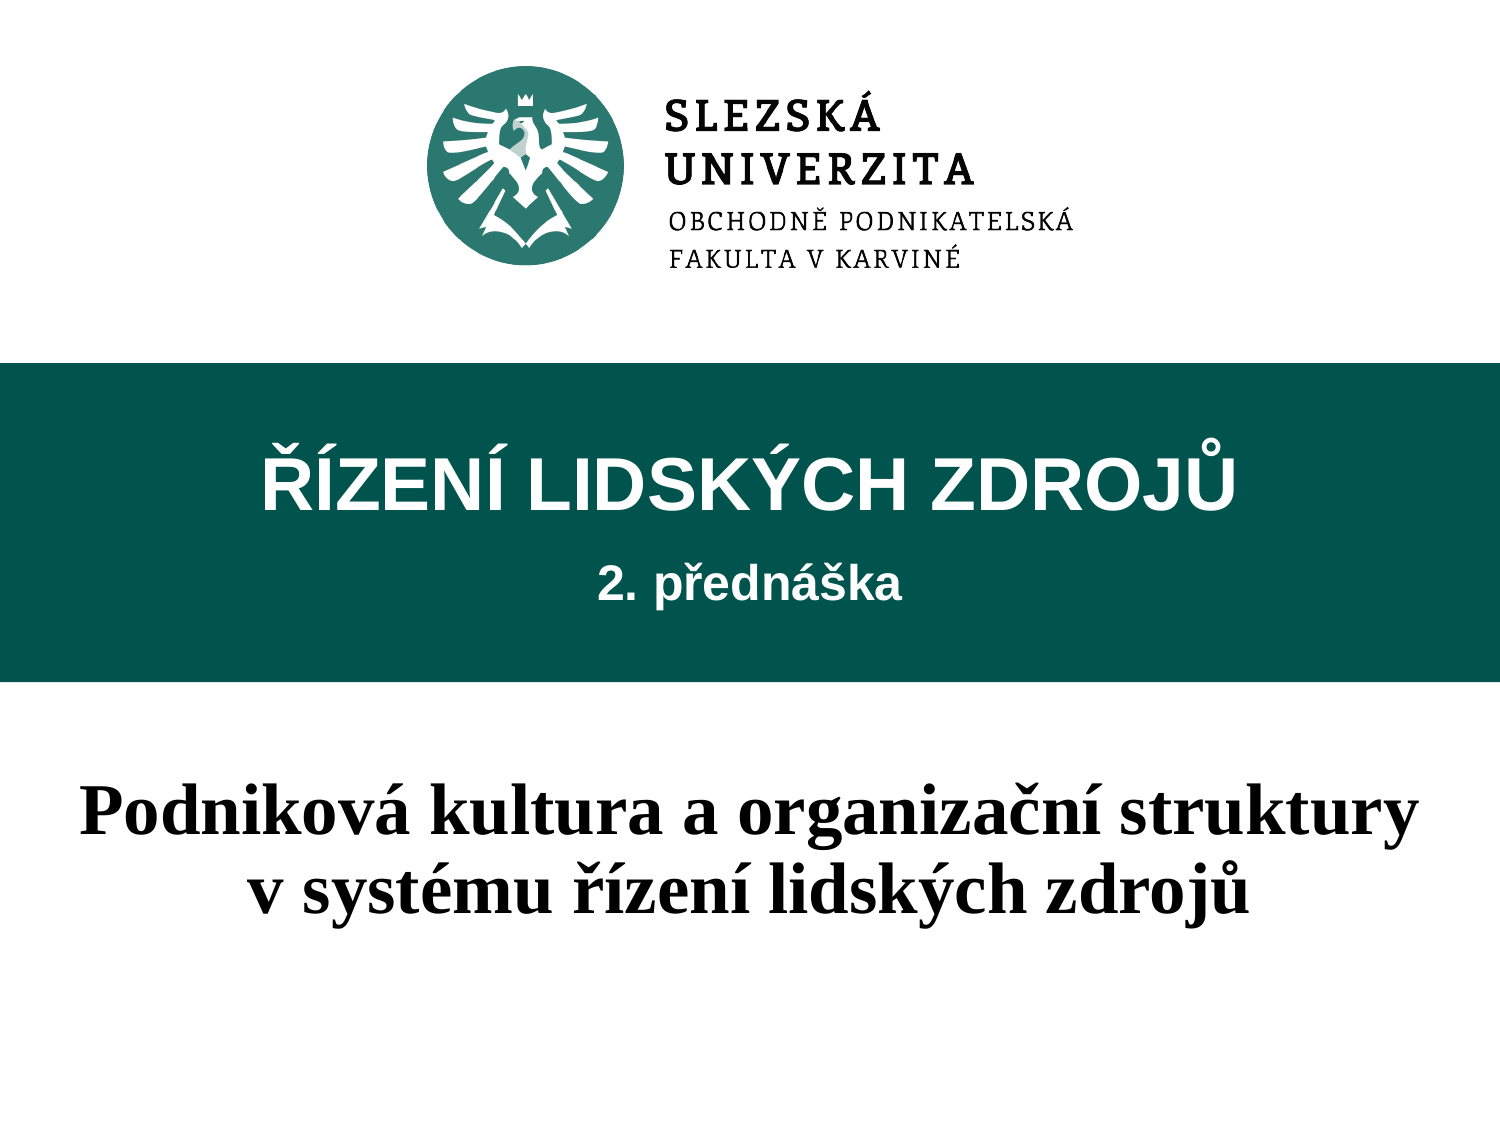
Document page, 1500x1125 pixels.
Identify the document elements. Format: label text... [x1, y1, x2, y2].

text_box ŘÍZENÍ LIDSKÝCH ZDROJŮ 2. přednáška [0, 361, 1500, 684]
list Podniková kultura a organizační struktury v systému řízení lidských zdrojů [58, 715, 1442, 1001]
picture [426, 66, 1074, 268]
